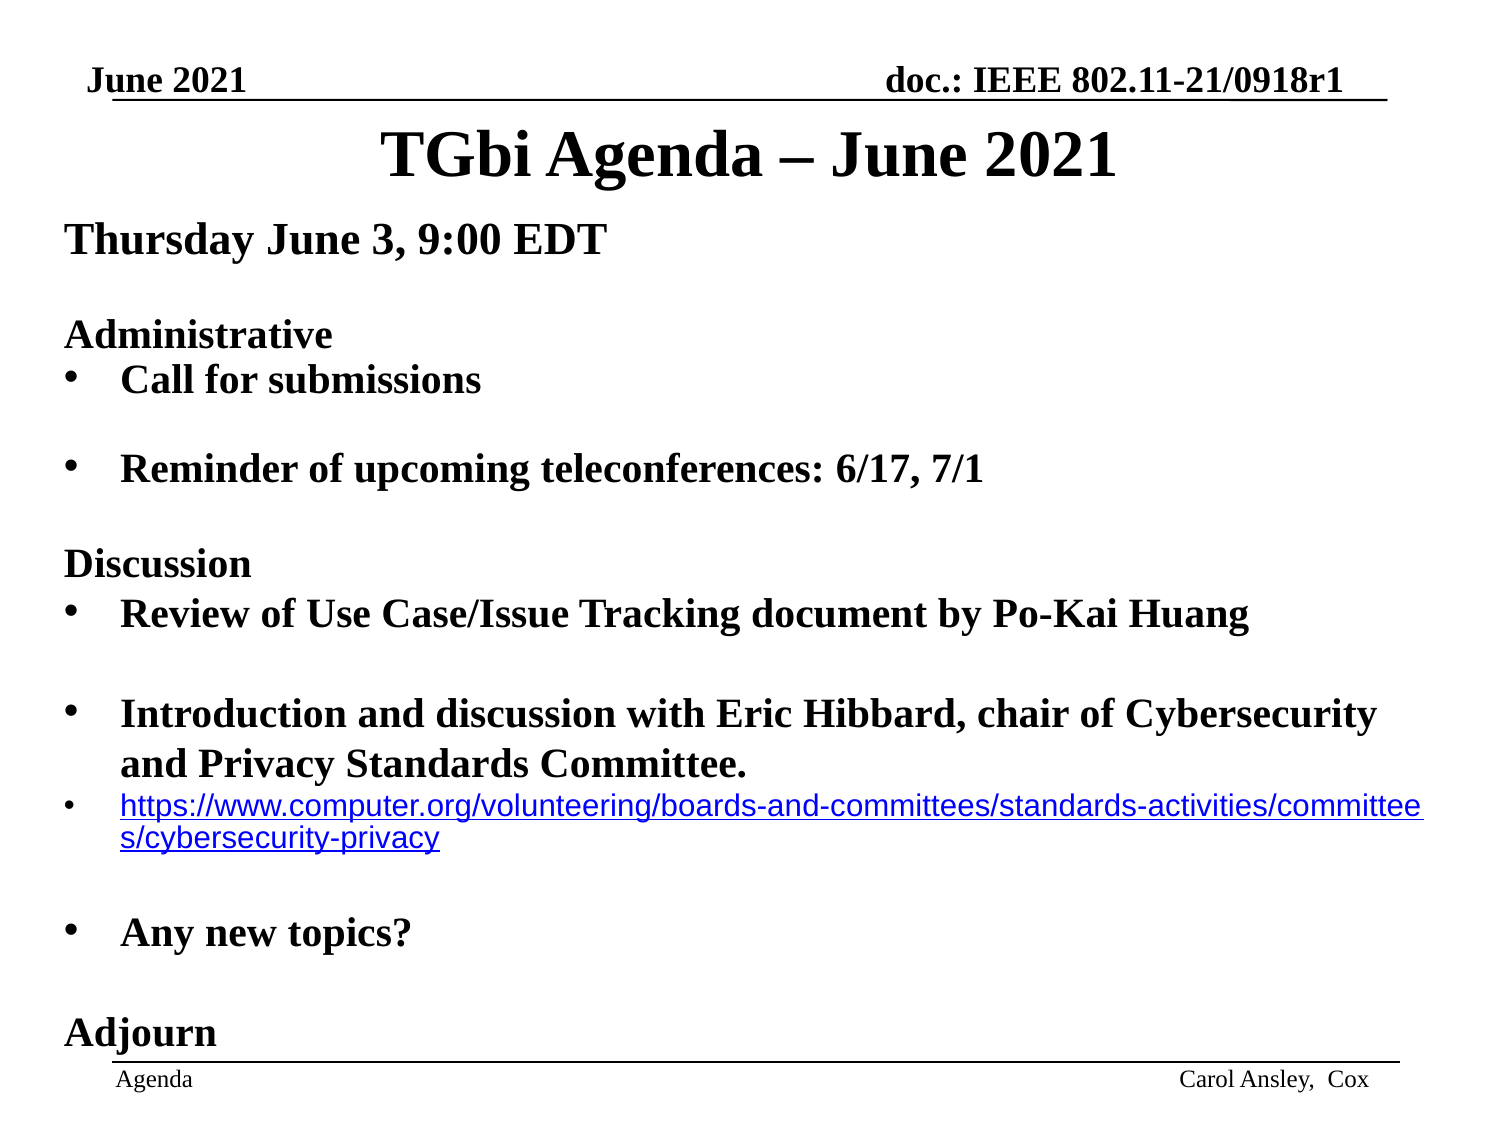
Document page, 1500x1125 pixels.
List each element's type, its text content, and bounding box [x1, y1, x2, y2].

text_box Thursday June 3, 9:00 EDT Administrative Call for submissions Reminder of upcoming teleconferences: 6/17, 7/1 Discussion Review of Use Case/Issue Tracking document by Po-Kai Huang Introduction and discussion with Eric Hibbard, chair of Cybersecurity and Privacy Standards Committee. https://www.computer.org/volunteering/boards-and-committees/standards-activities/committees/cybersecurity-privacy Any new topics? Adjourn [56, 211, 1444, 1069]
text_box TGbi Agenda – June 2021 [112, 102, 1388, 198]
